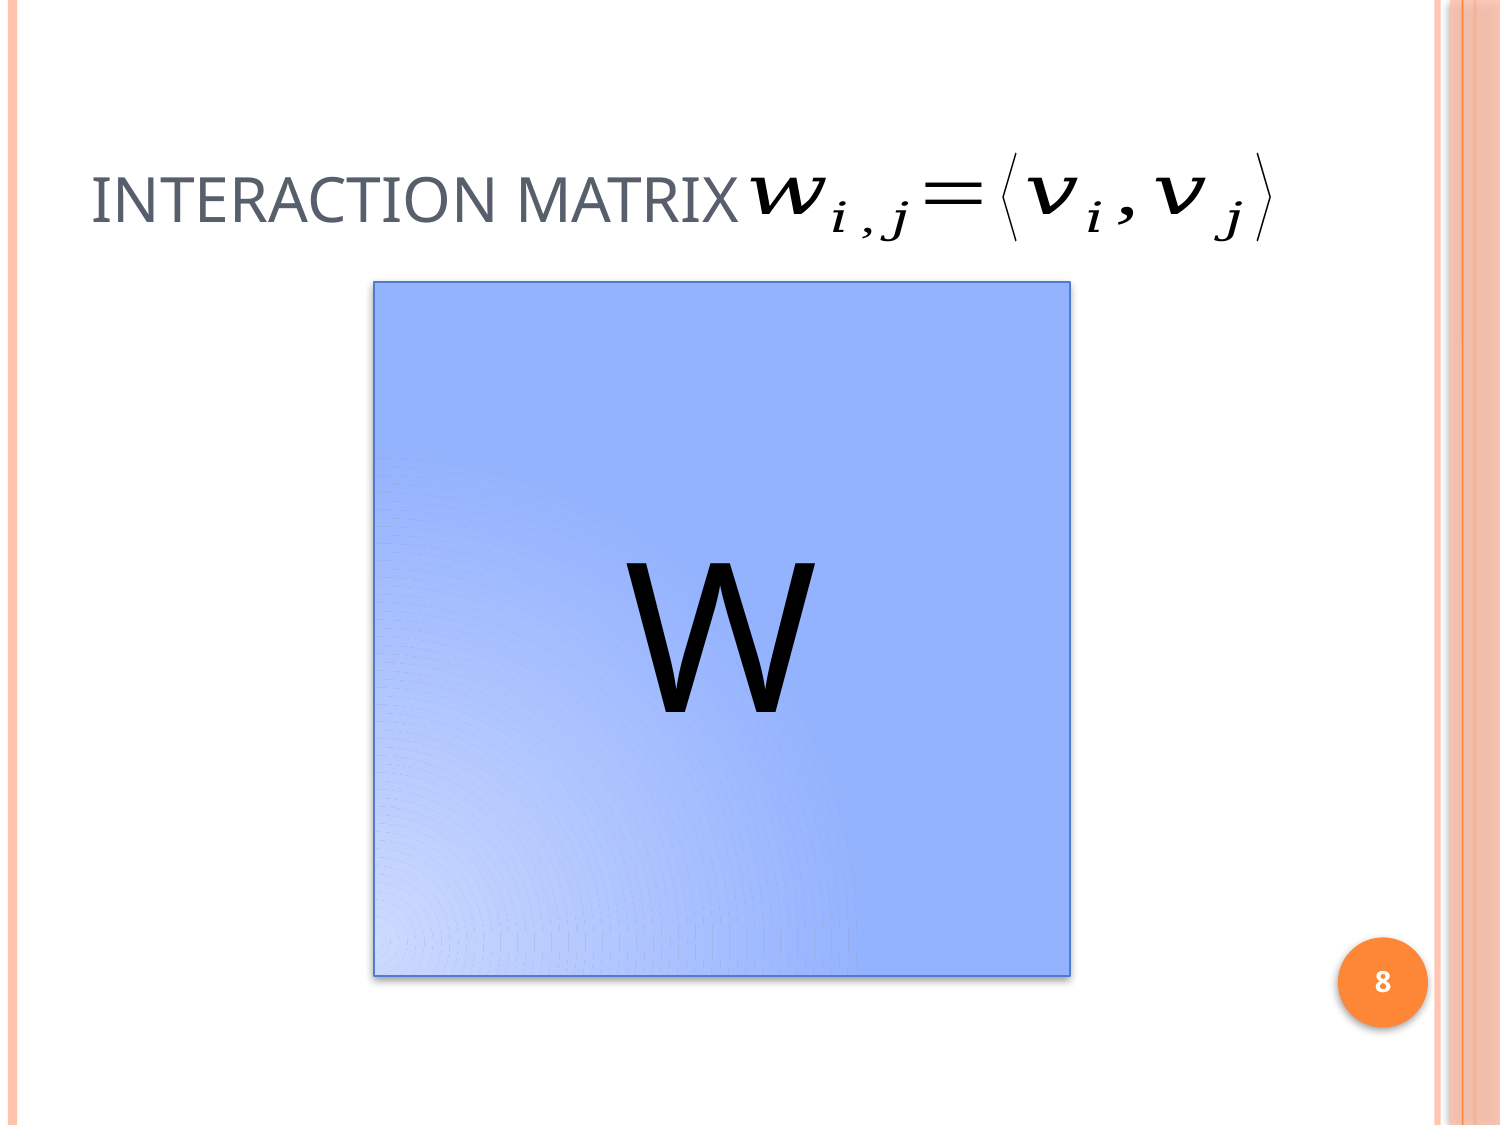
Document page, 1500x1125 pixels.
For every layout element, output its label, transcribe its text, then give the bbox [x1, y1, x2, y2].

text_box W [373, 281, 1071, 977]
title Interaction matrix [76, 54, 1302, 243]
slide_number 8 [1333, 940, 1434, 1027]
